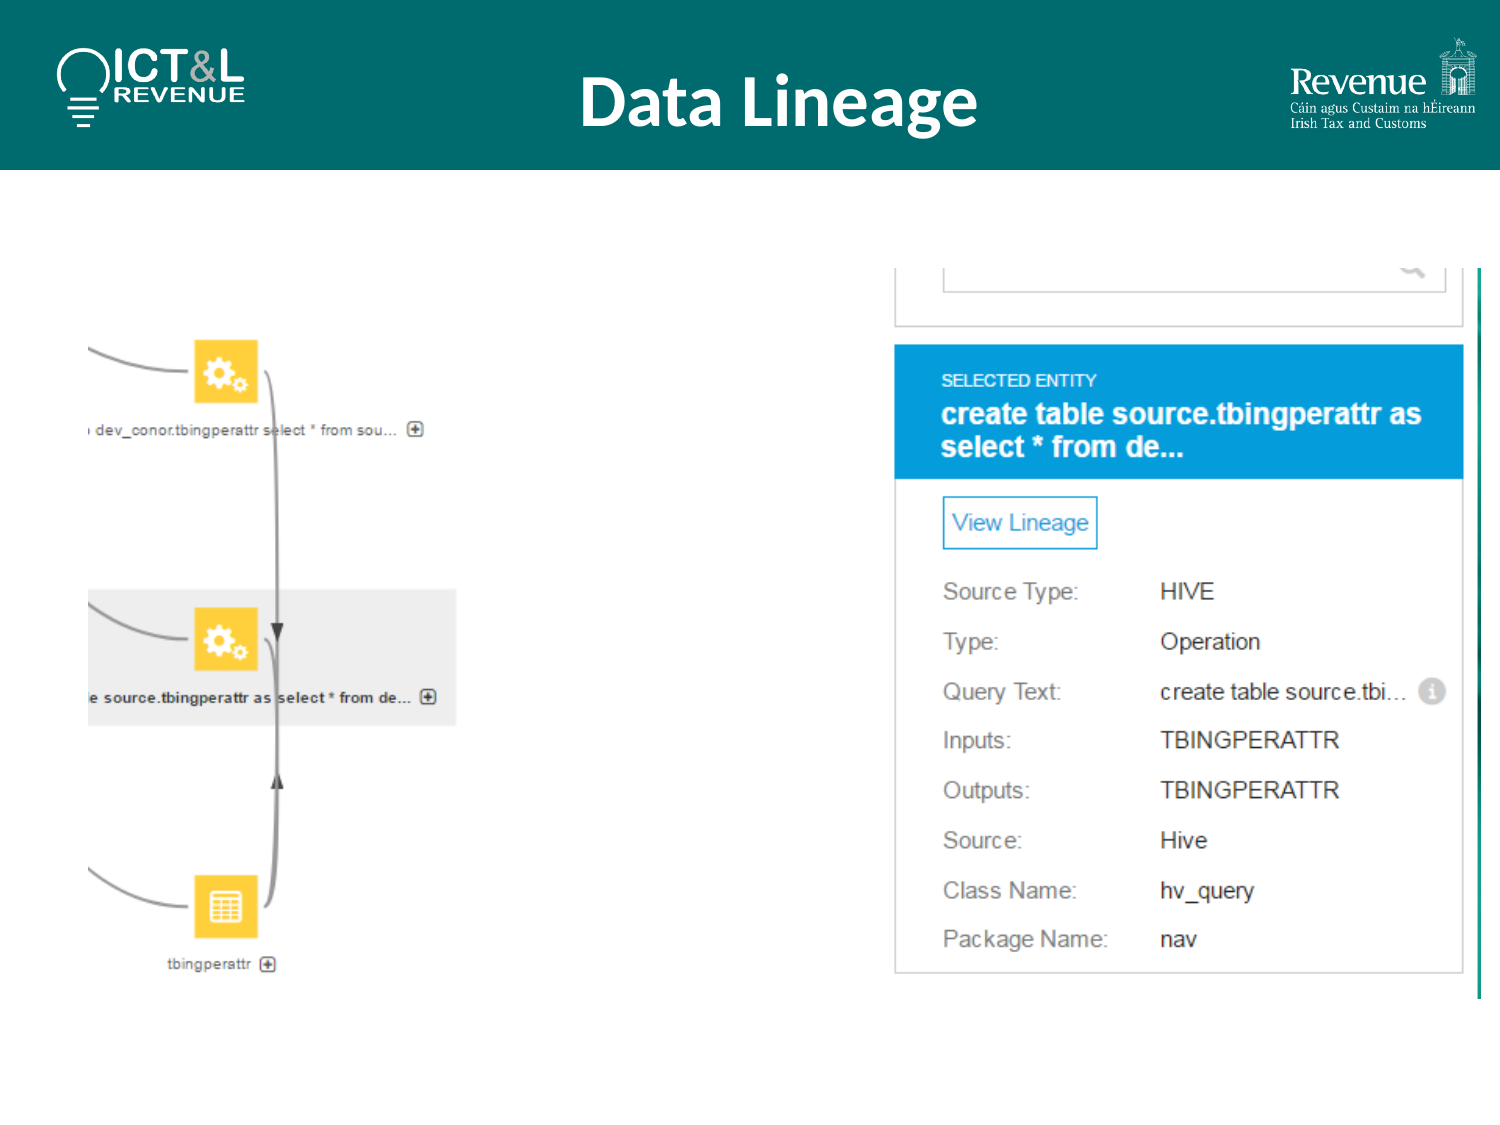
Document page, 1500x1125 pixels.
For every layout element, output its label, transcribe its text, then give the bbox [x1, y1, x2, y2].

picture [1282, 28, 1486, 137]
picture [88, 268, 1481, 999]
picture [49, 5, 270, 226]
title Data Lineage [277, 19, 1282, 149]
